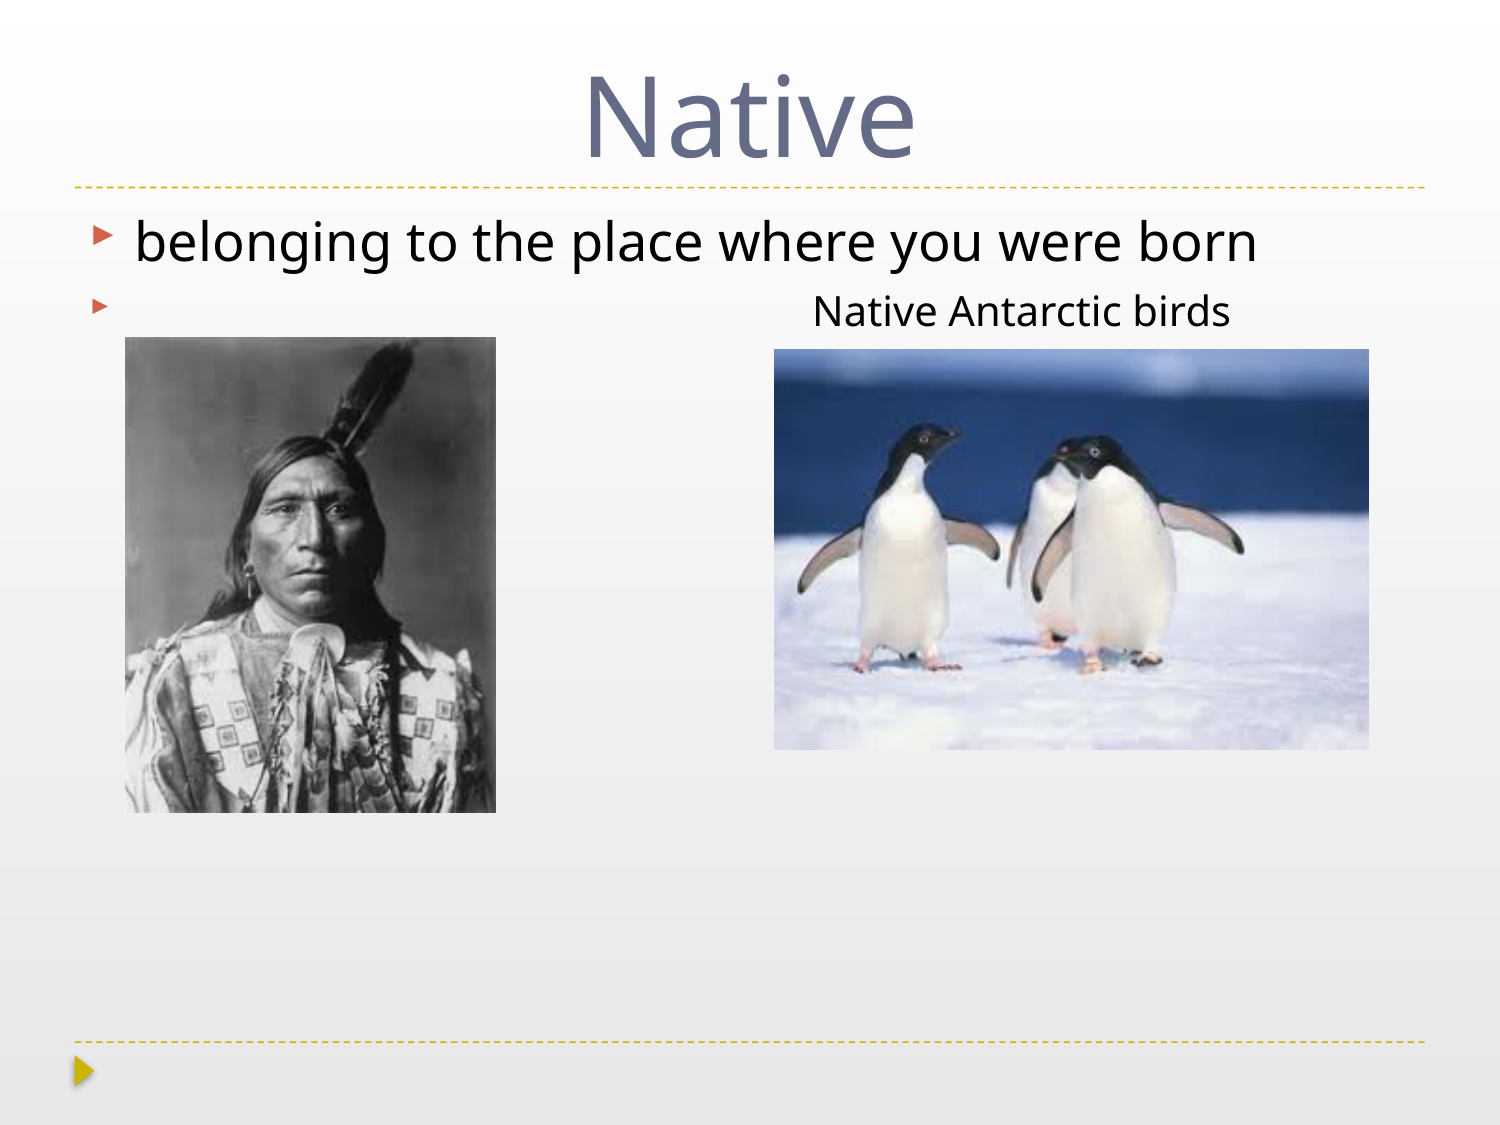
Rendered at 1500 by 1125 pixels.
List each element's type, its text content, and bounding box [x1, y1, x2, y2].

list belonging to the place where you were born Native Antarctic birds [75, 200, 1425, 1010]
picture [774, 349, 1369, 751]
title Native [75, 24, 1425, 188]
picture [124, 337, 496, 813]
